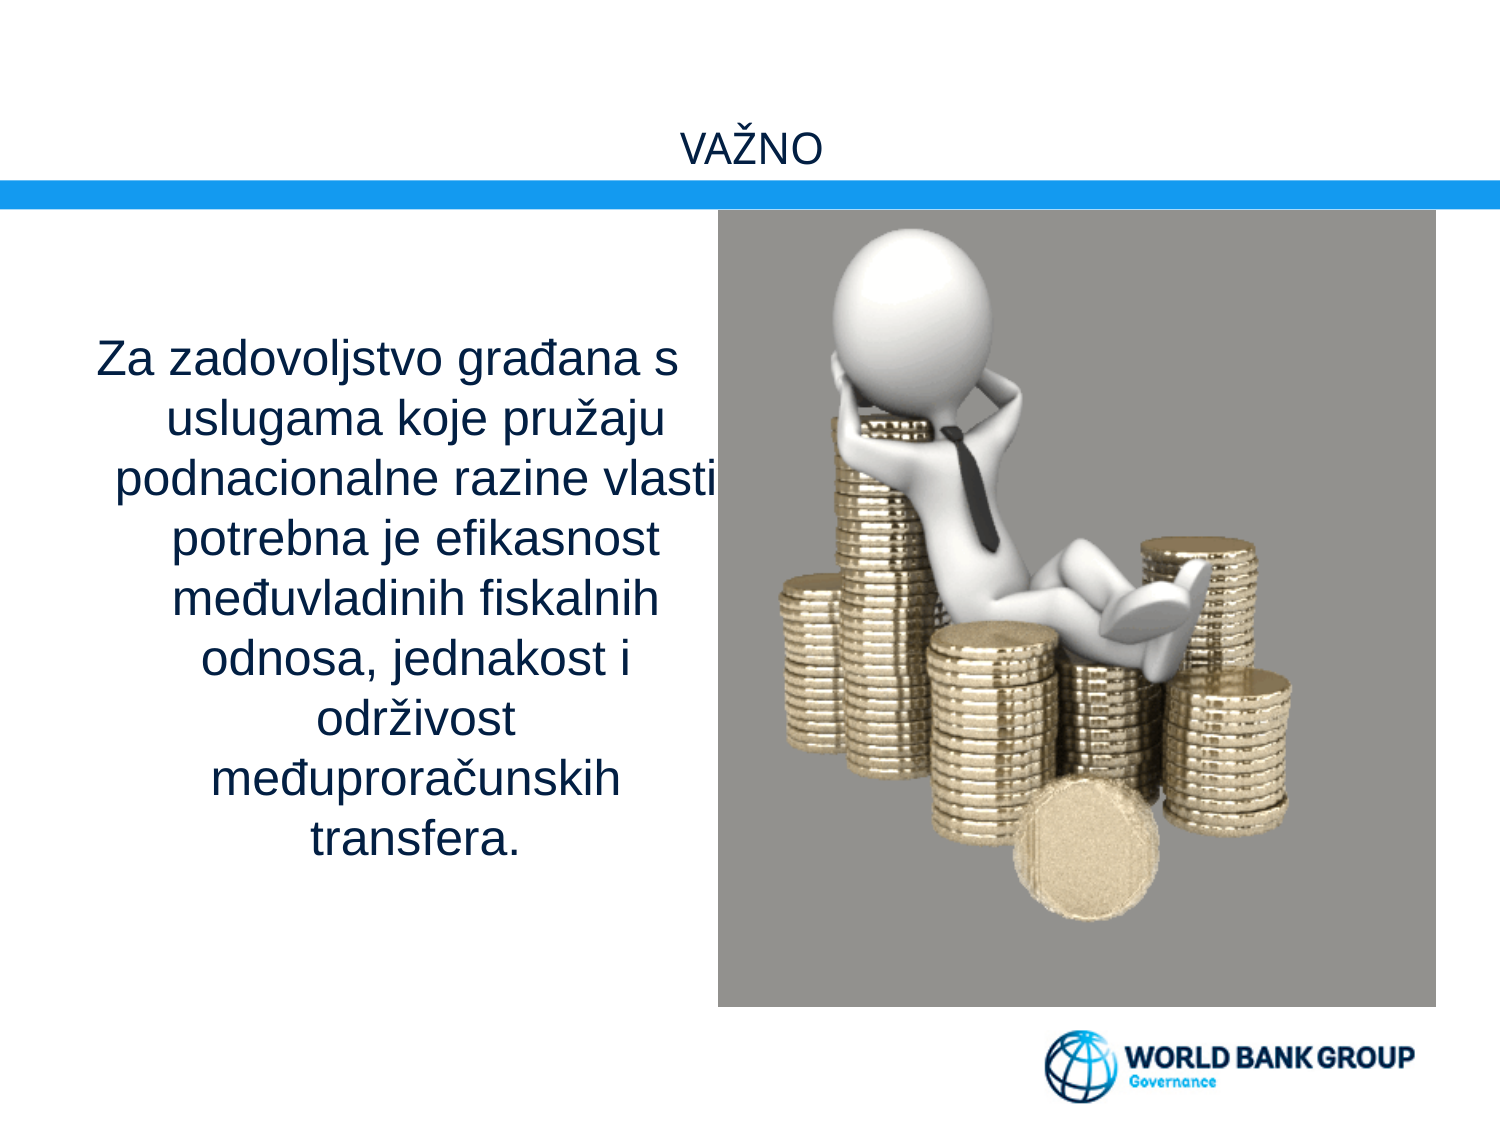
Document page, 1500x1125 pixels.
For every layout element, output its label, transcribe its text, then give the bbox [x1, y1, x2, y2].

title Važno [58, 49, 1447, 174]
picture [718, 210, 1436, 1007]
picture [1038, 1018, 1429, 1113]
list Za zadovoljstvo građana s uslugama koje pružaju podnacionalne razine vlasti potrebna je efikasnost međuvladinih fiskalnih odnosa, jednakost i održivost međuproračunskih transfera. [57, 325, 713, 972]
